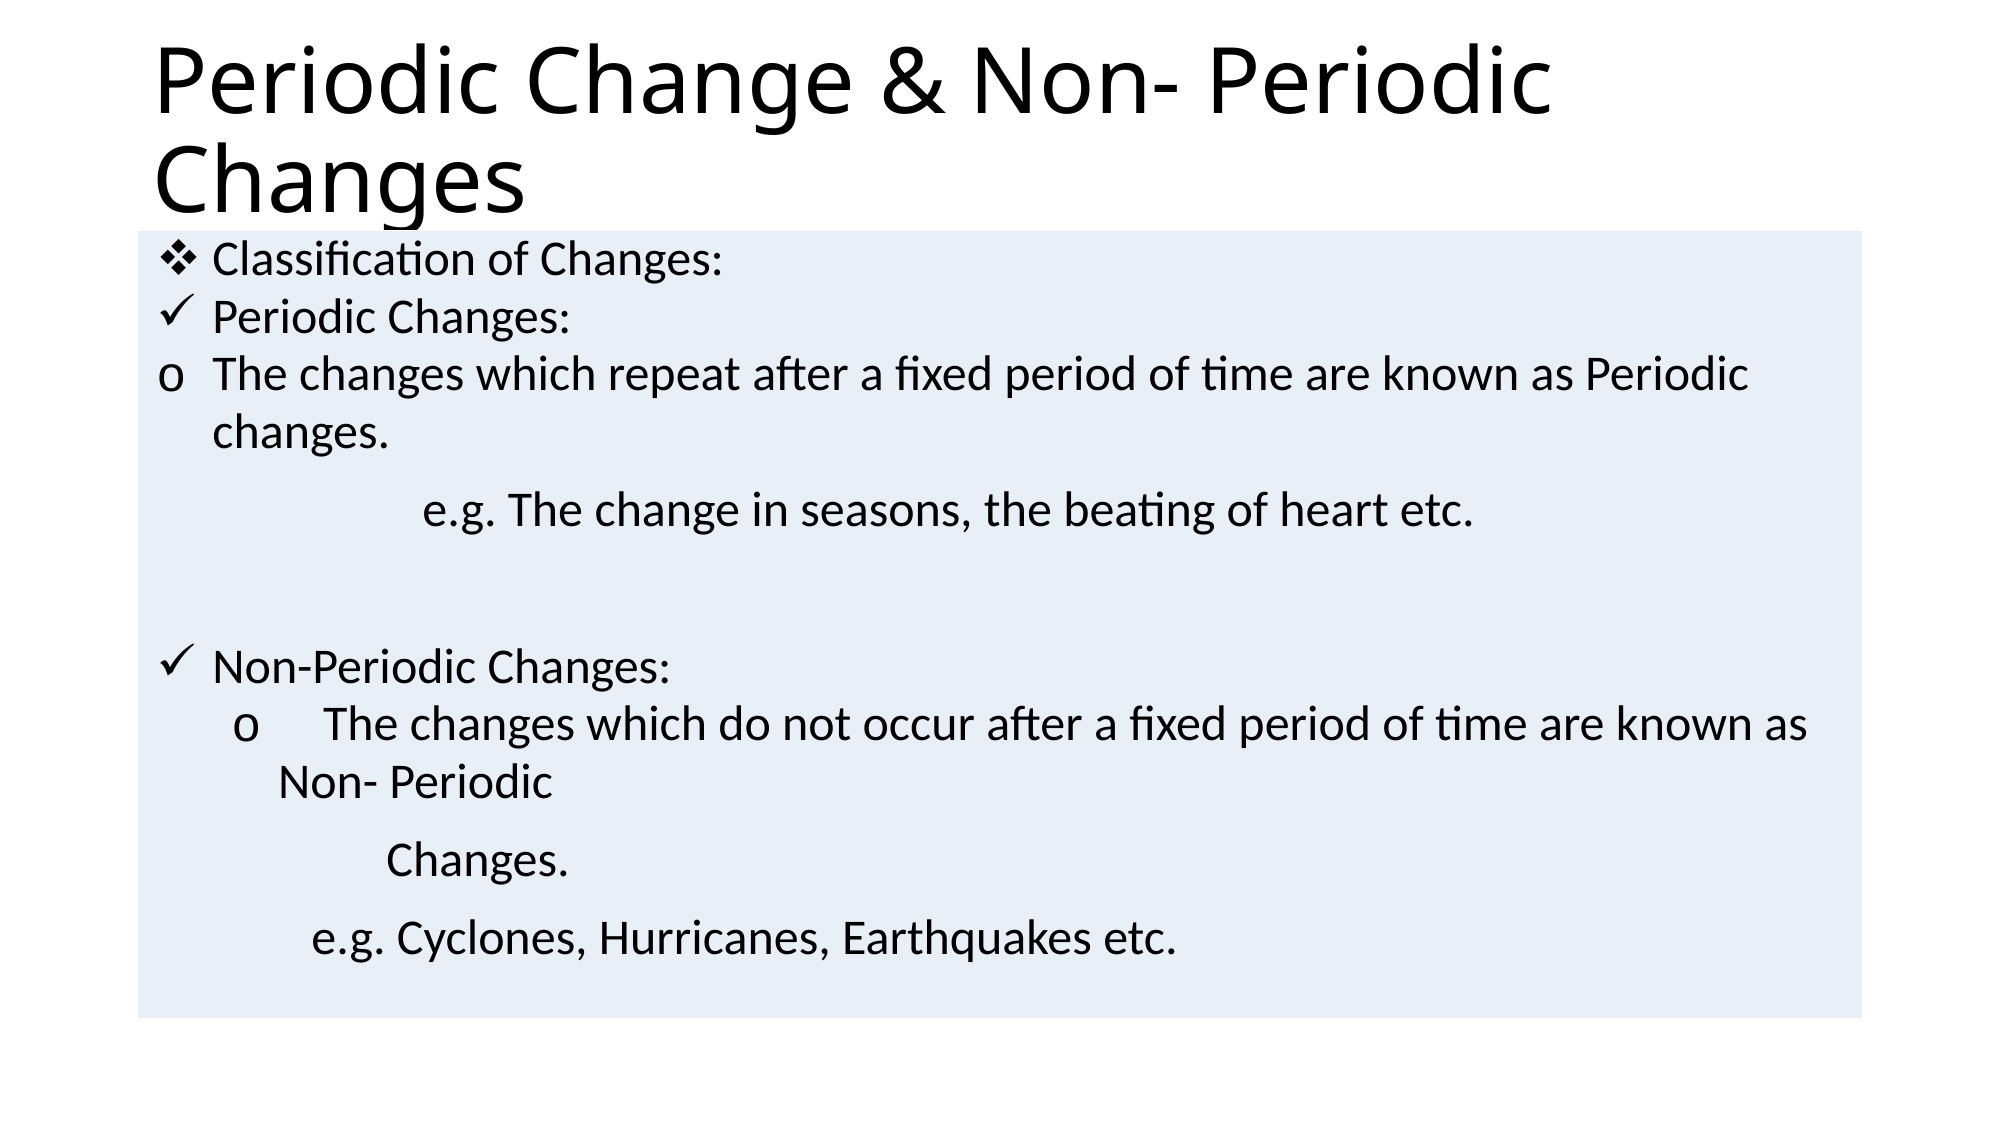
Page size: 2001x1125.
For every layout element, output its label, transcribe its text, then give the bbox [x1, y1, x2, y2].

title Periodic Change & Non- Periodic Changes [137, 59, 1863, 206]
table_header Classification of Changes: Periodic Changes: The changes which repeat after a fixed period of time are known as Periodic changes. e.g. The change in seasons, the beating of heart etc. Non-Periodic Changes: The changes which do not occur after a fixed period of time are known as Non- Periodic Changes. e.g. Cyclones, Hurricanes, Earthquakes etc. [138, 231, 1862, 1018]
